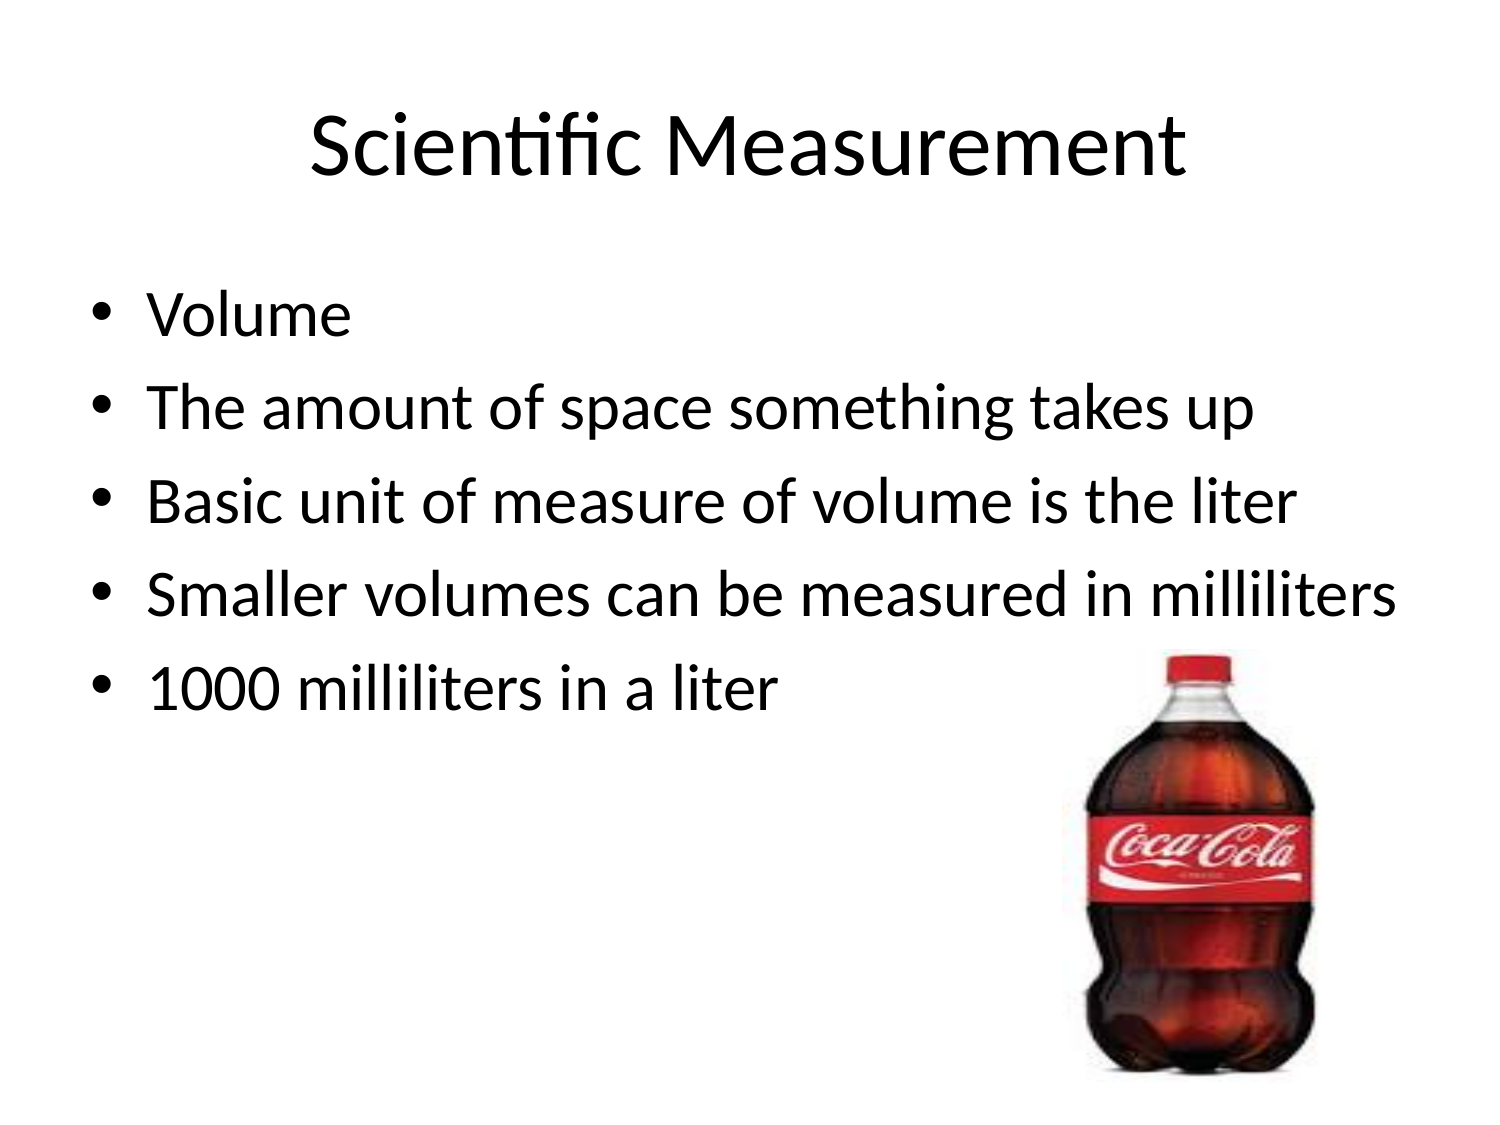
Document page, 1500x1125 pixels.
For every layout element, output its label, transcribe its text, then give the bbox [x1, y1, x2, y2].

list Volume The amount of space something takes up Basic unit of measure of volume is the liter Smaller volumes can be measured in milliliters 1000 milliliters in a liter [75, 262, 1425, 1005]
title Scientific Measurement [75, 45, 1425, 233]
picture [1062, 649, 1338, 1088]
